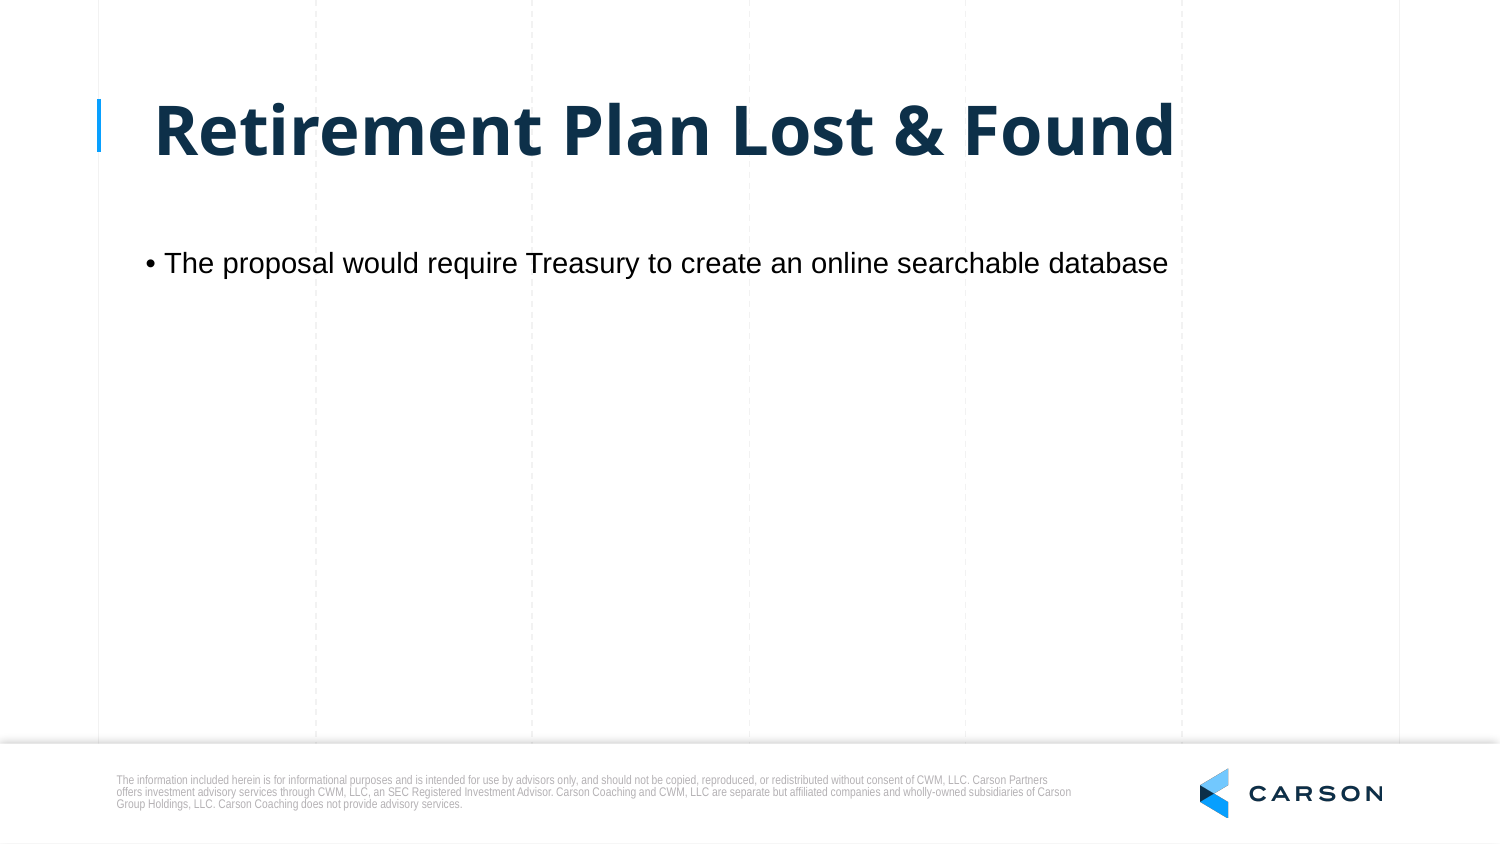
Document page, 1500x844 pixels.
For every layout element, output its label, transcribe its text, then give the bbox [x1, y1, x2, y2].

text_box • The proposal would require Treasury to create an online searchable database [130, 236, 1283, 287]
picture [1200, 768, 1382, 818]
list Retirement Plan Lost & Found [115, 102, 1382, 156]
